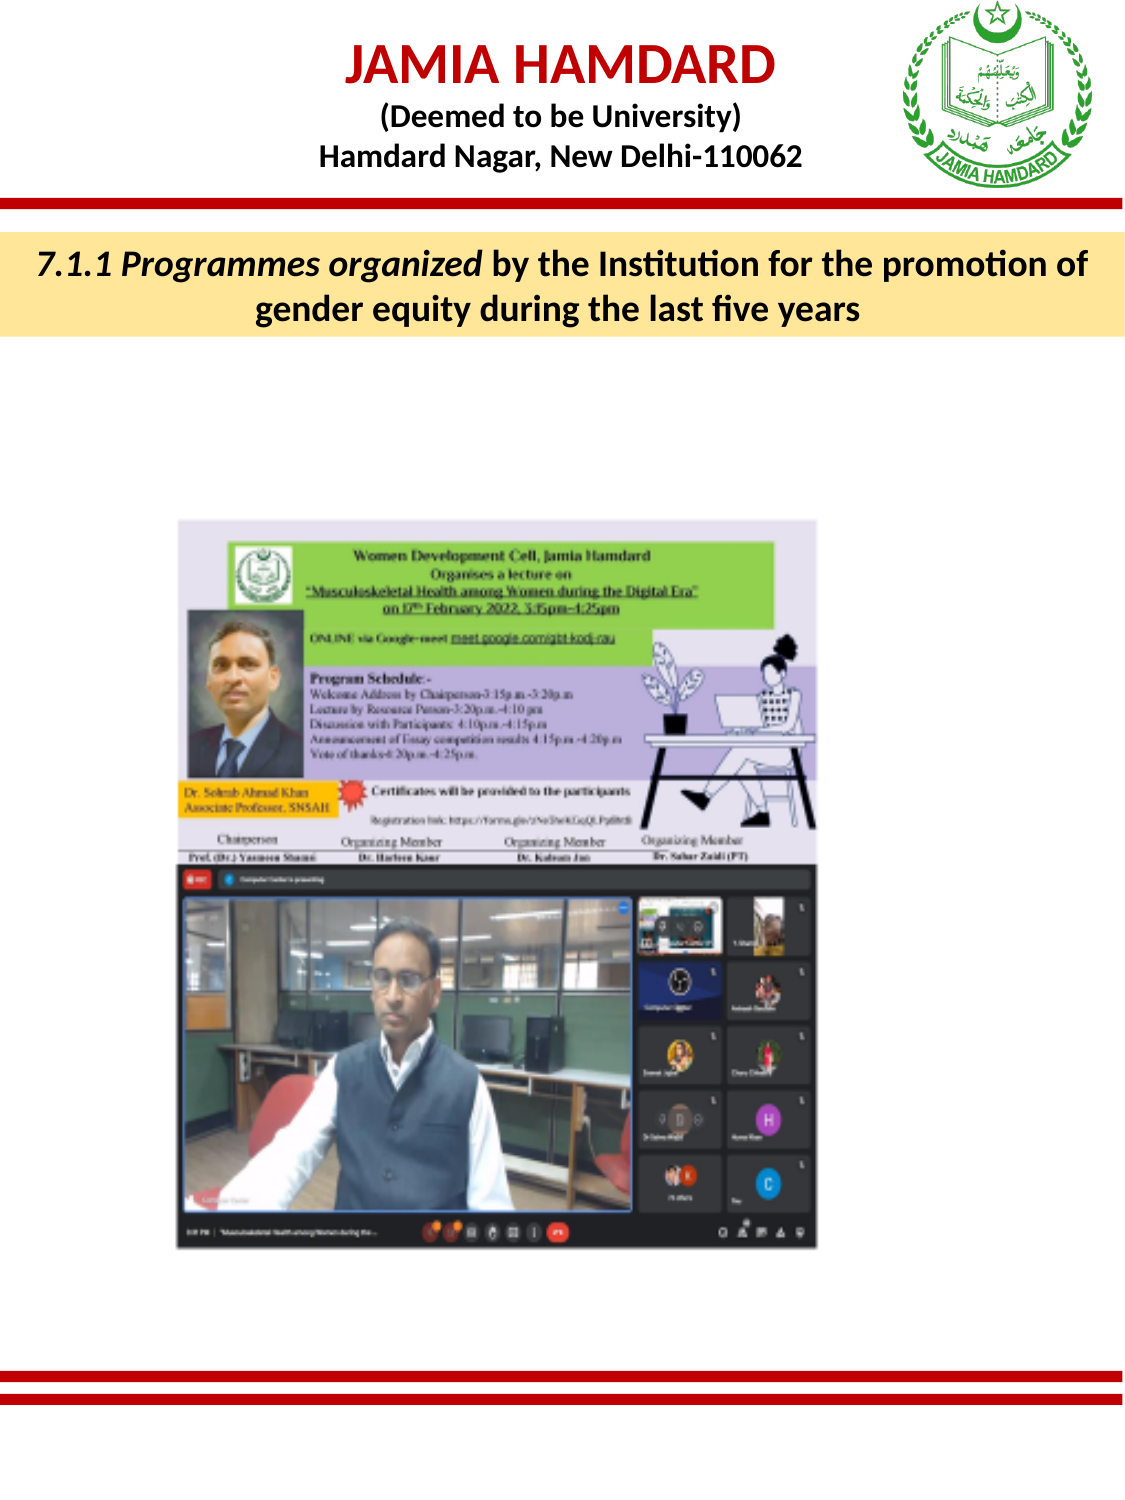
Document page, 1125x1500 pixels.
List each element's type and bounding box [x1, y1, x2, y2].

text_box [0, 1370, 1123, 1405]
text_box [0, 0, 1125, 339]
picture [33, 386, 1092, 1275]
